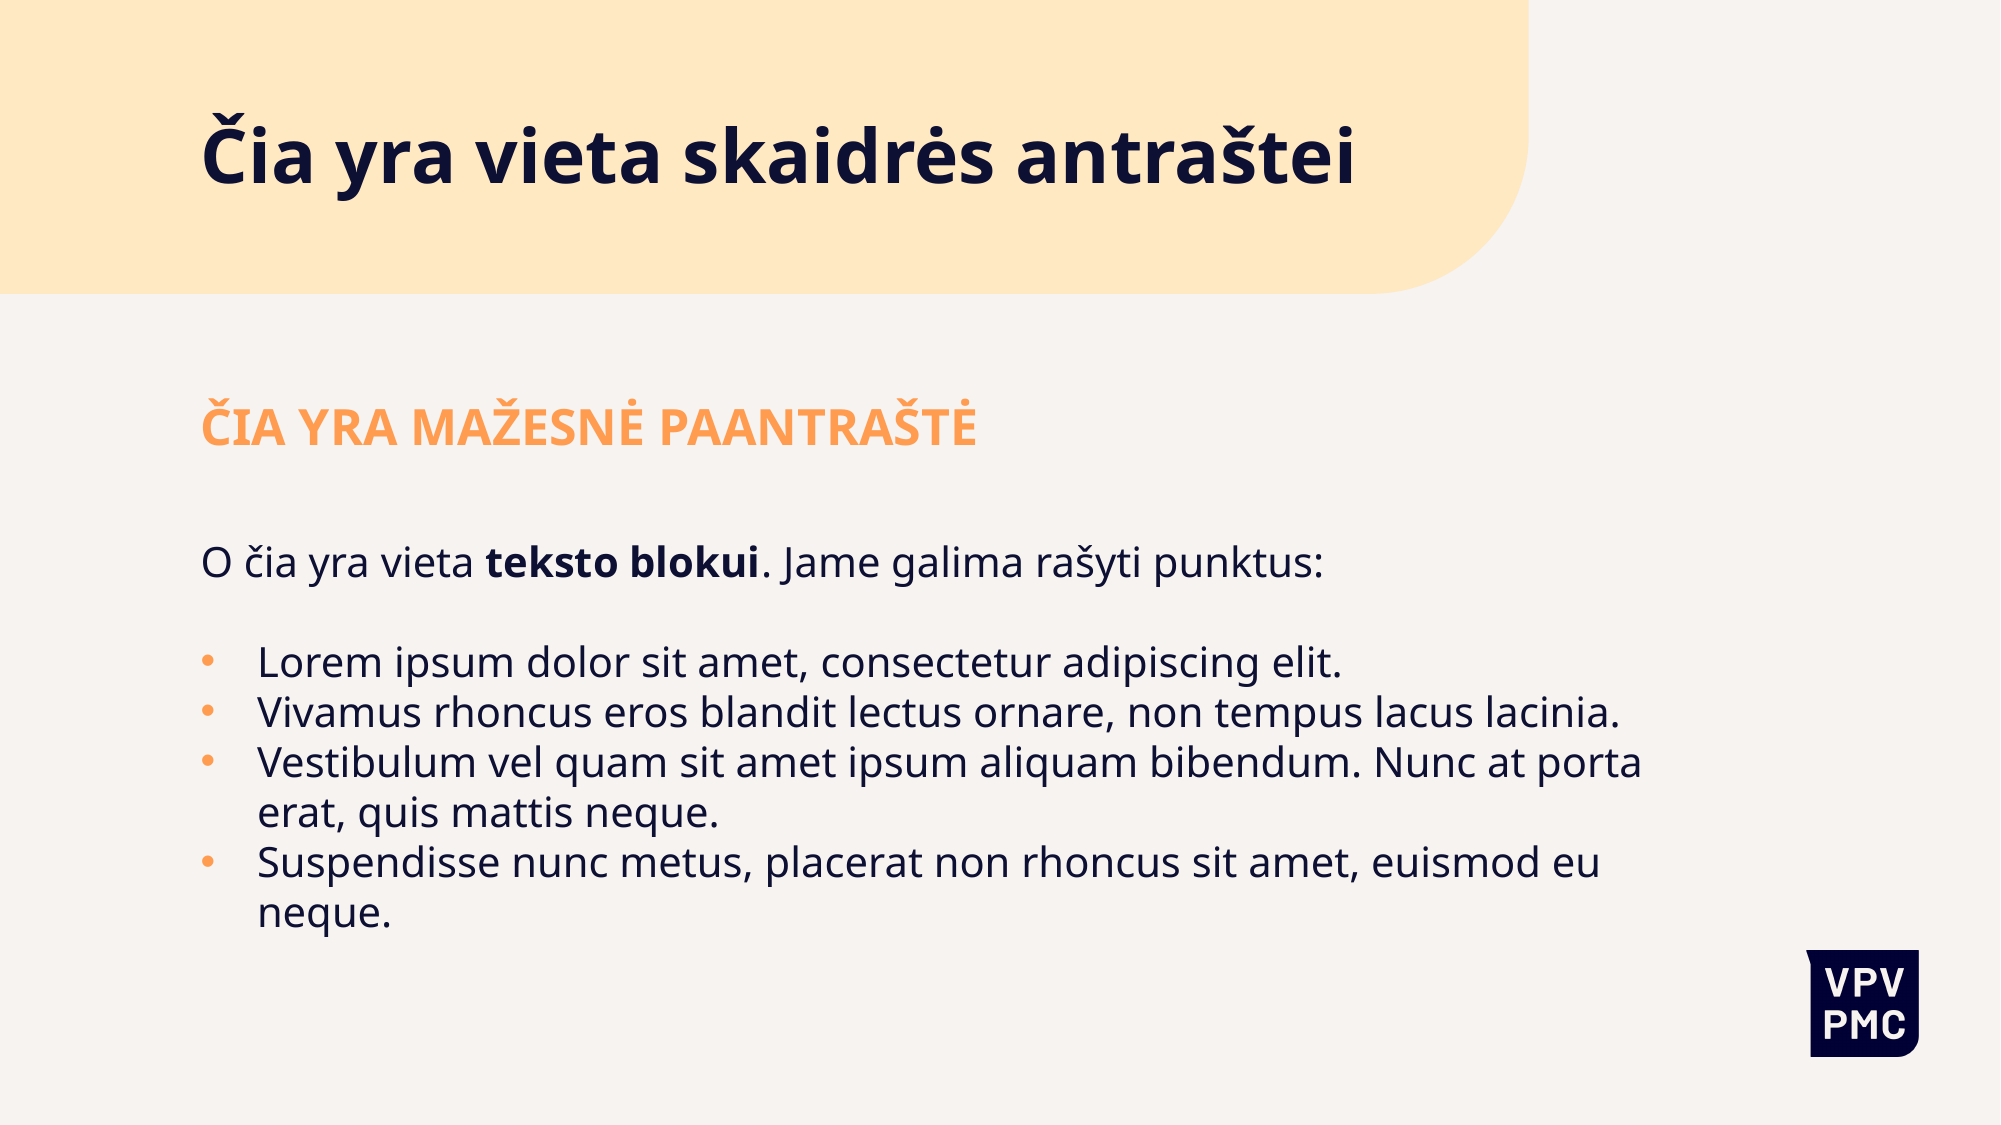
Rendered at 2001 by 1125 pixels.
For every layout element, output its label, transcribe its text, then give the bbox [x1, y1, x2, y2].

text_box Čia yra vieta skaidrės antraštei [200, 109, 1393, 200]
text_box ČIA YRA MAŽESNĖ PAANTRAŠTĖ [200, 395, 1781, 456]
text_box [0, 0, 1529, 294]
text_box O čia yra vieta teksto blokui. Jame galima rašyti punktus: Lorem ipsum dolor sit amet, consectetur adipiscing elit. Vivamus rhoncus eros blandit lectus ornare, non tempus lacus lacinia. Vestibulum vel quam sit amet ipsum aliquam bibendum. Nunc at porta erat, quis mattis neque. Suspendisse nunc metus, placerat non rhoncus sit amet, euismod eu neque. [185, 527, 1744, 944]
picture [1806, 949, 1919, 1057]
